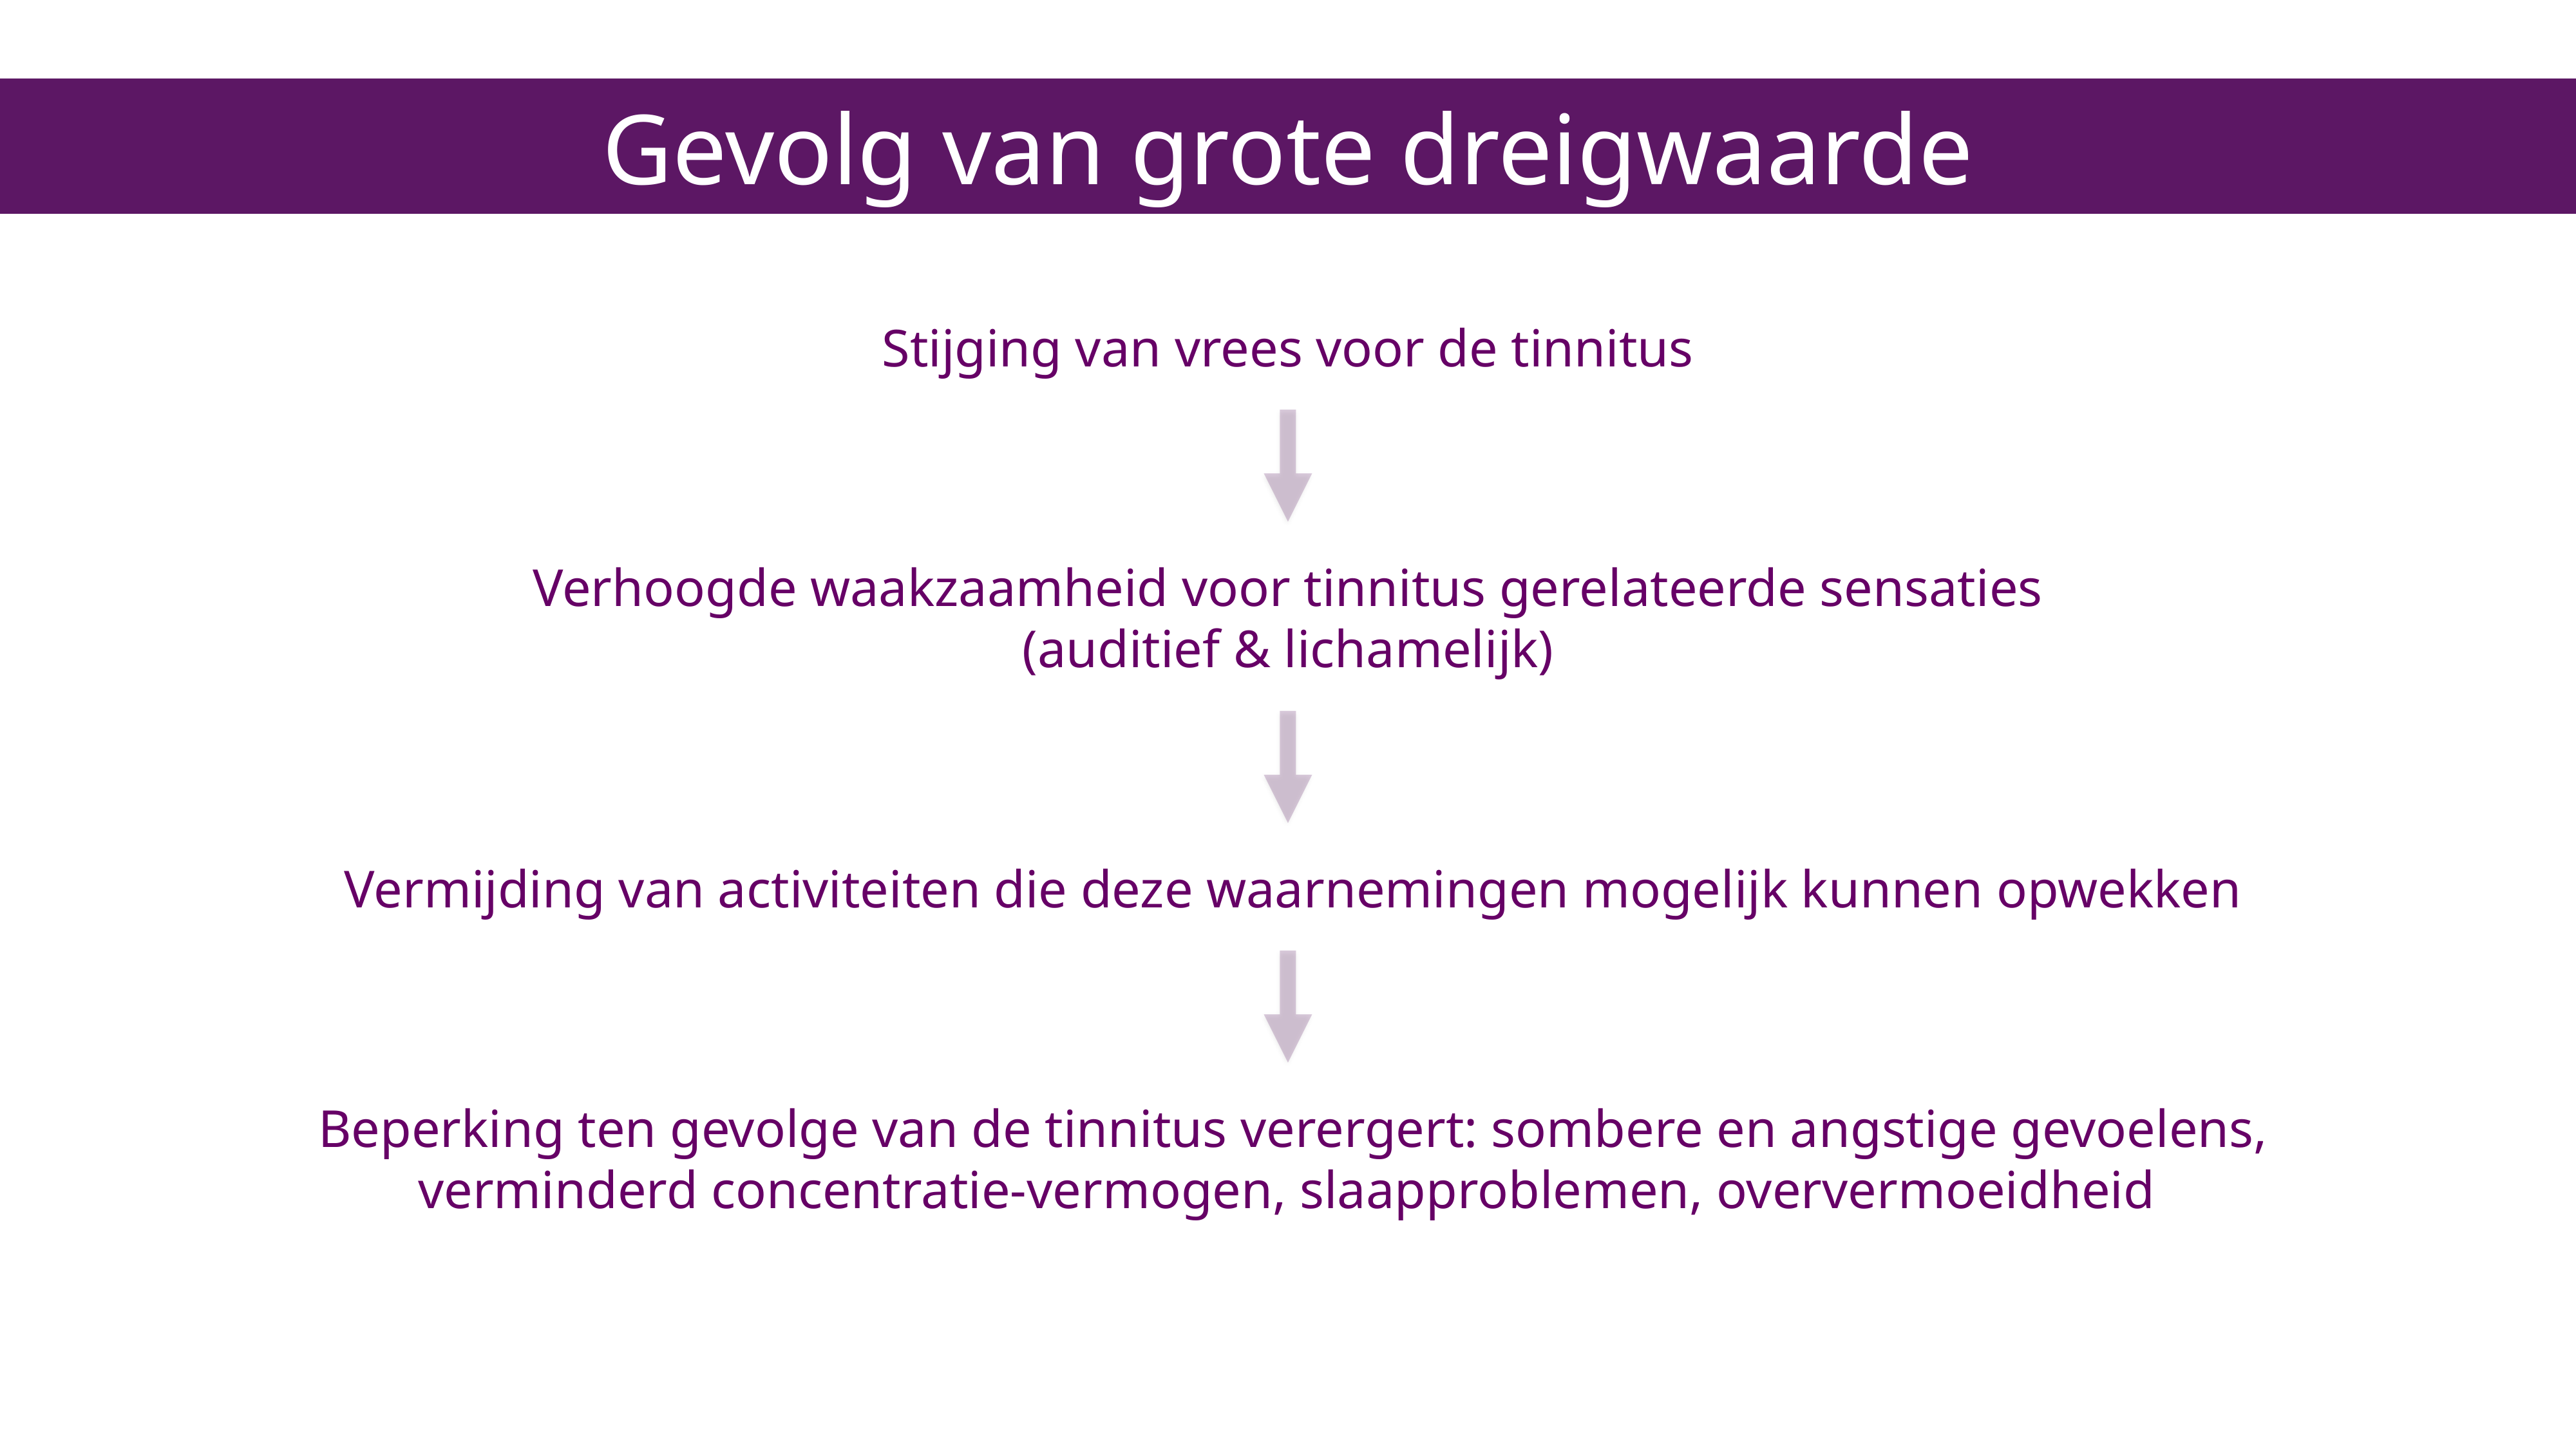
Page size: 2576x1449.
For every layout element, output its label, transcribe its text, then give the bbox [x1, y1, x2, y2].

text_box Verhoogde waakzaamheid voor tinnitus gerelateerde sensaties (auditief & lichamelijk) [289, 545, 2287, 688]
text_box [1283, 951, 1293, 1063]
text_box Vermijding van activiteiten die deze waarnemingen mogelijk kunnen opwekken [294, 847, 2293, 928]
text_box Stijging van vrees voor de tinnitus [289, 306, 2287, 387]
text_box Gevolg van grote dreigwaarde [0, 78, 2576, 214]
text_box [1283, 410, 1293, 522]
text_box Beperking ten gevolge van de tinnitus verergert: sombere en angstige gevoelens, verminderd concentratie-vermogen, slaapproblemen, oververmoeidheid [294, 1086, 2293, 1229]
text_box [1283, 710, 1293, 823]
